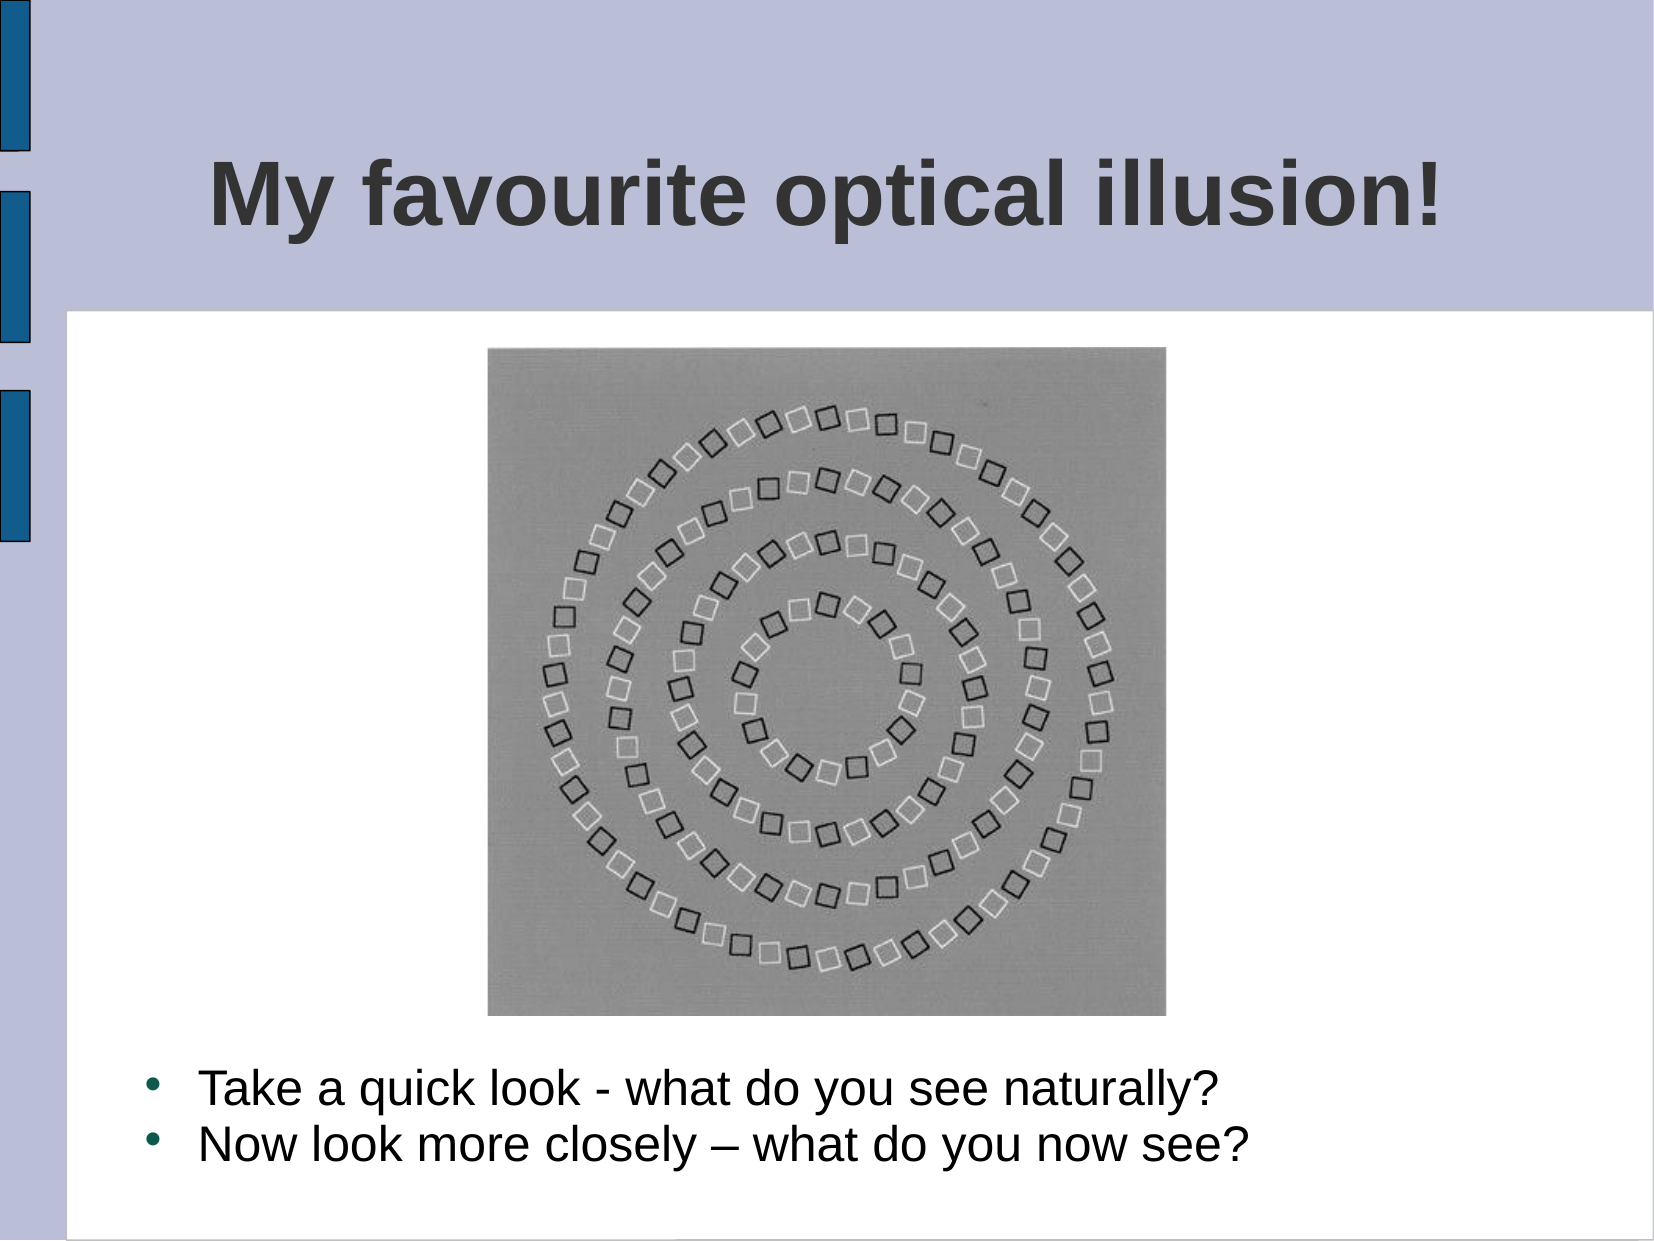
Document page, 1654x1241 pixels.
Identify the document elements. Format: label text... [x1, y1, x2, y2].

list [487, 346, 1168, 1016]
title My favourite optical illusion! [121, 91, 1534, 298]
text_box Take a quick look - what do you see naturally? Now look more closely – what do you now see? [126, 1057, 1486, 1180]
